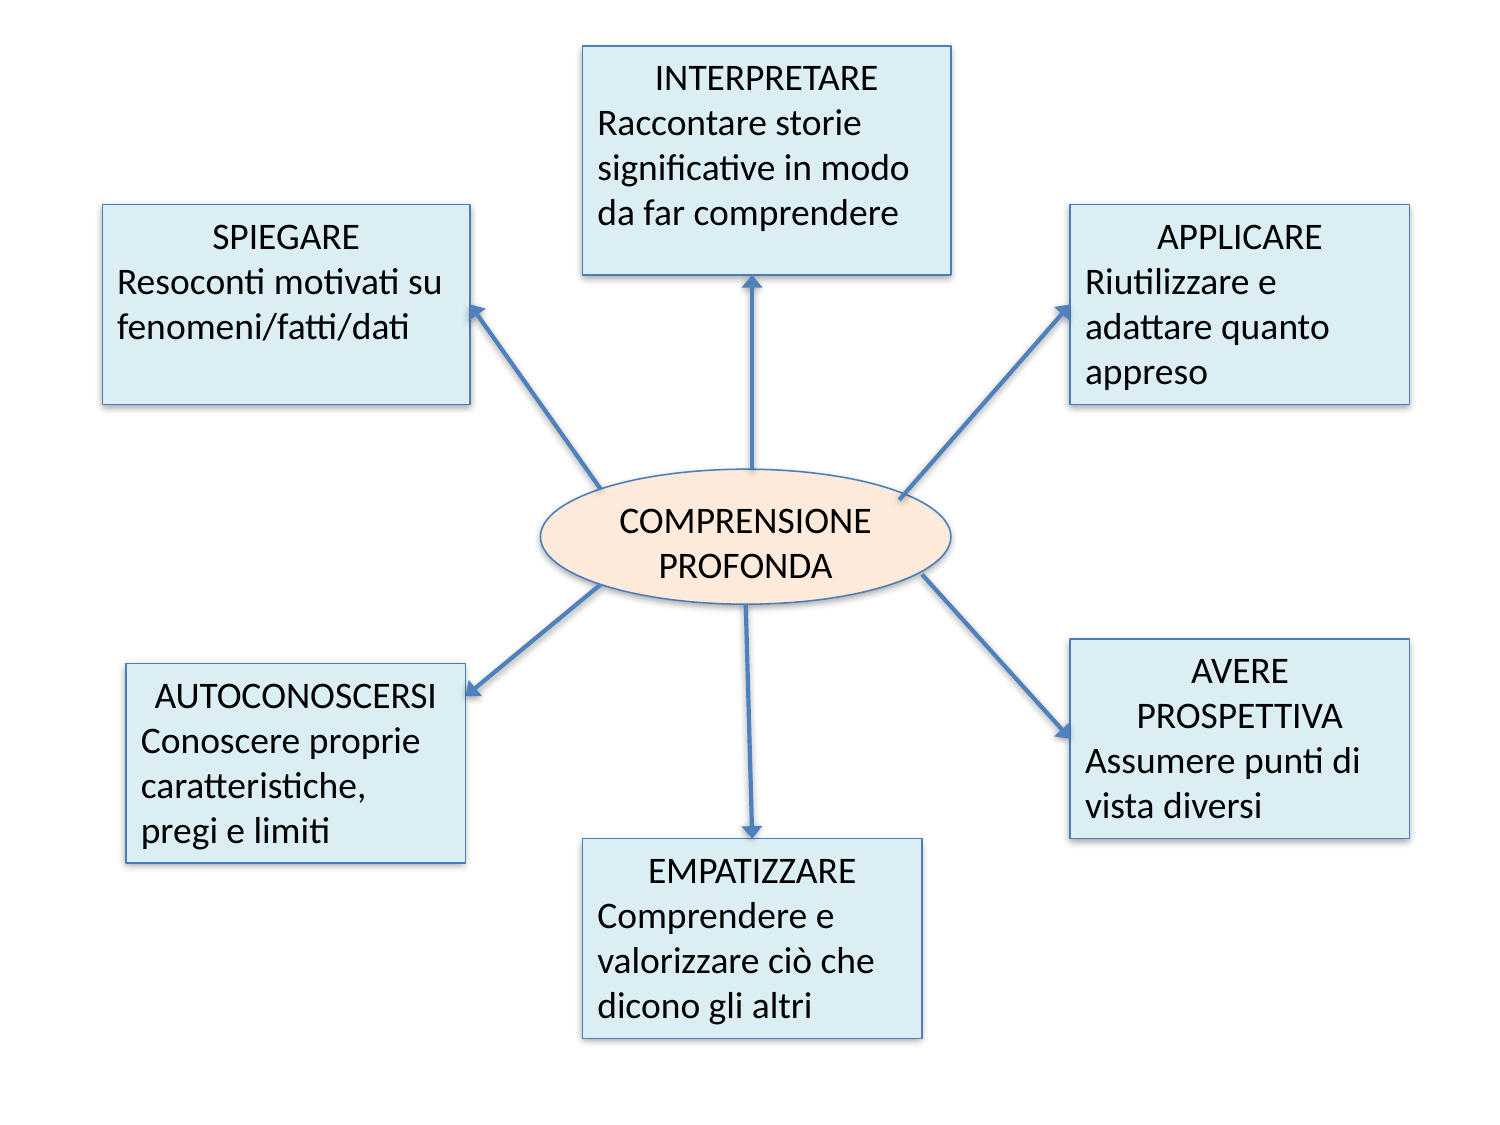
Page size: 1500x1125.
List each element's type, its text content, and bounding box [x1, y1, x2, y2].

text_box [745, 603, 753, 839]
text_box INTERPRETARE Raccontare storie significative in modo da far comprendere [582, 45, 952, 276]
text_box AUTOCONOSCERSI Conoscere proprie caratteristiche, pregi e limiti [125, 663, 466, 864]
text_box COMPRENSIONE PROFONDA [539, 468, 952, 605]
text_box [465, 584, 601, 697]
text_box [921, 574, 1071, 739]
text_box AVERE PROSPETTIVA Assumere punti di vista diversi [1069, 638, 1410, 839]
text_box EMPATIZZARE Comprendere e valorizzare ciò che dicono gli altri [582, 838, 923, 1039]
text_box APPLICARE Riutilizzare e adattare quanto appreso [1069, 204, 1410, 405]
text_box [899, 304, 1071, 500]
text_box SPIEGARE Resoconti motivati su fenomeni/fatti/dati [102, 204, 471, 405]
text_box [469, 304, 601, 490]
